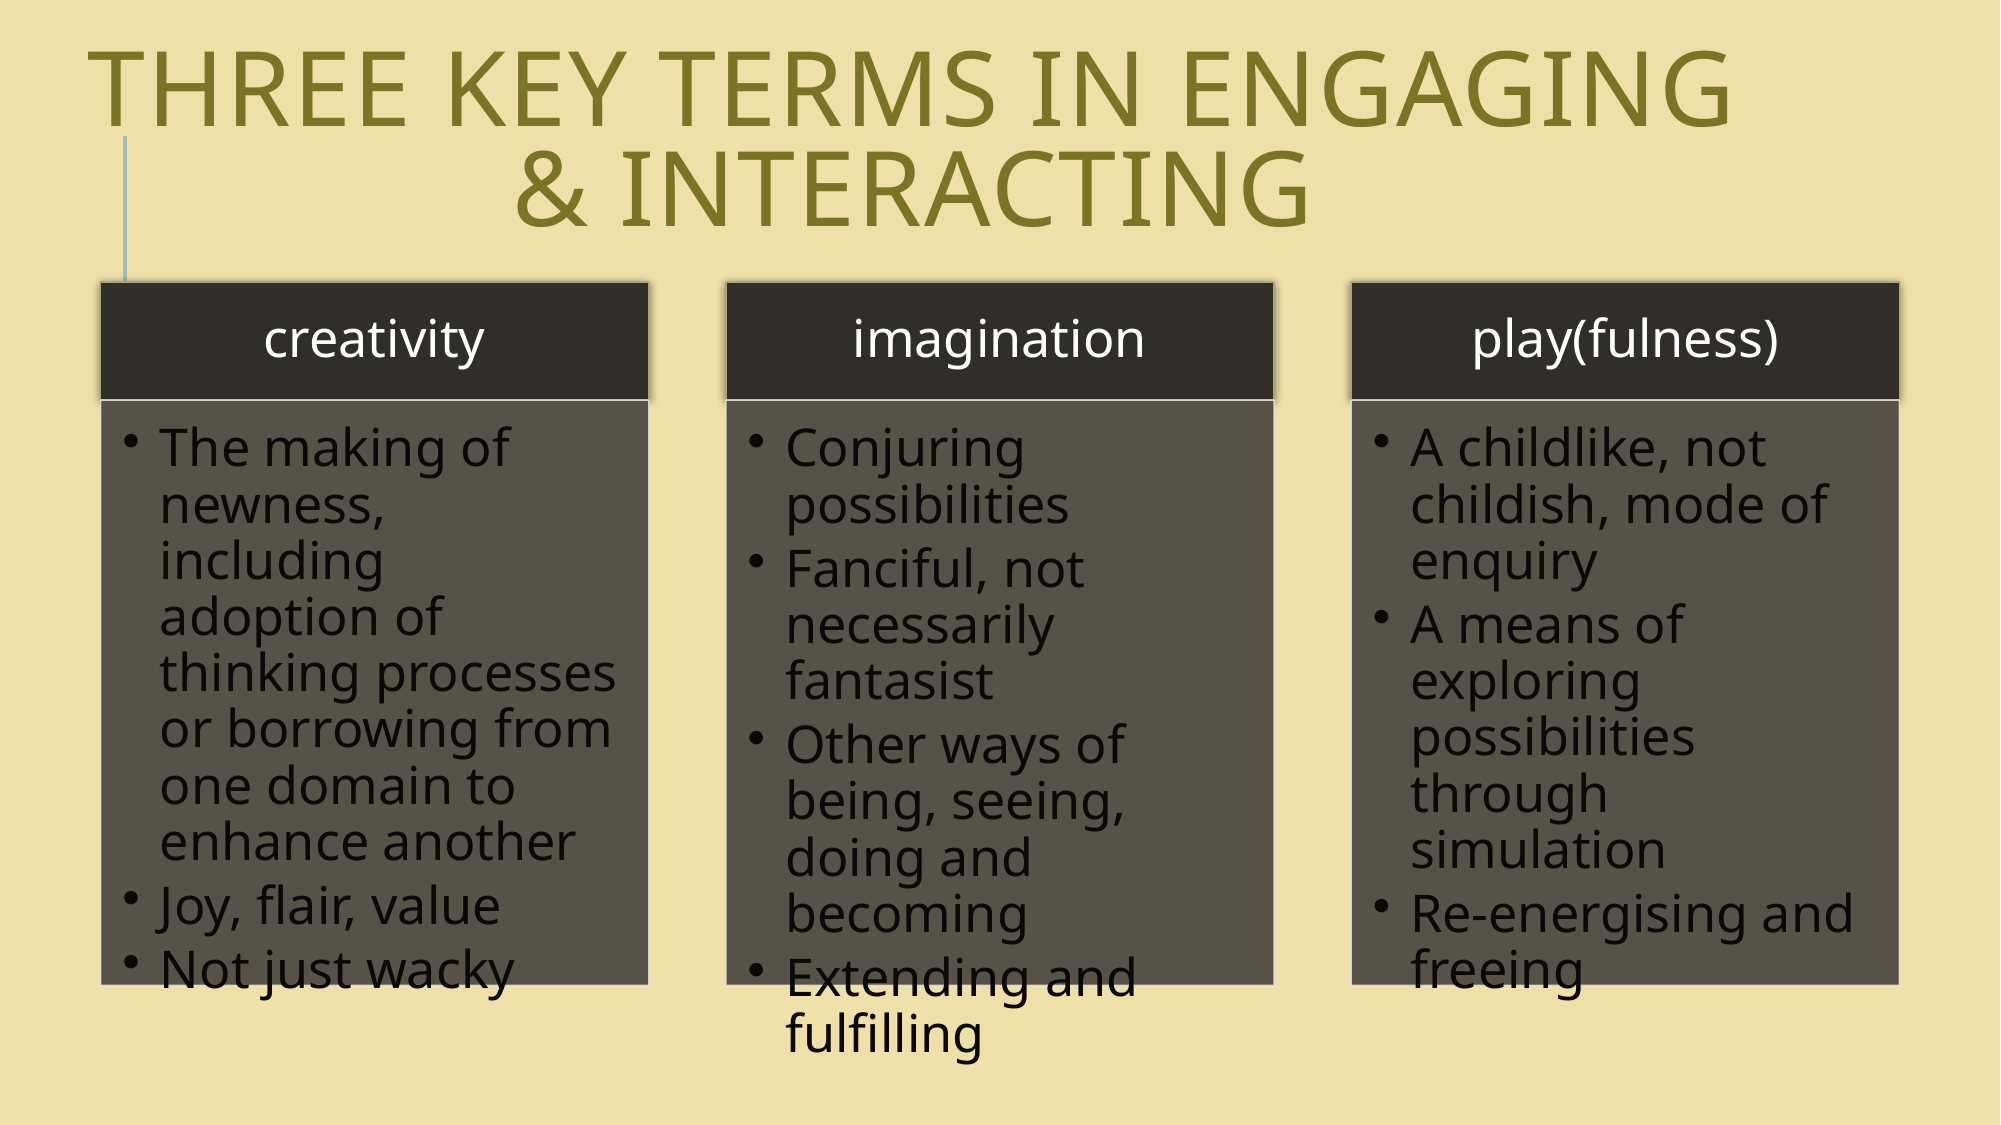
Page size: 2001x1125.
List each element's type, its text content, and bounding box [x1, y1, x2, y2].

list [99, 262, 1901, 1006]
title three key terms in engaging & interacting [64, 0, 1763, 293]
